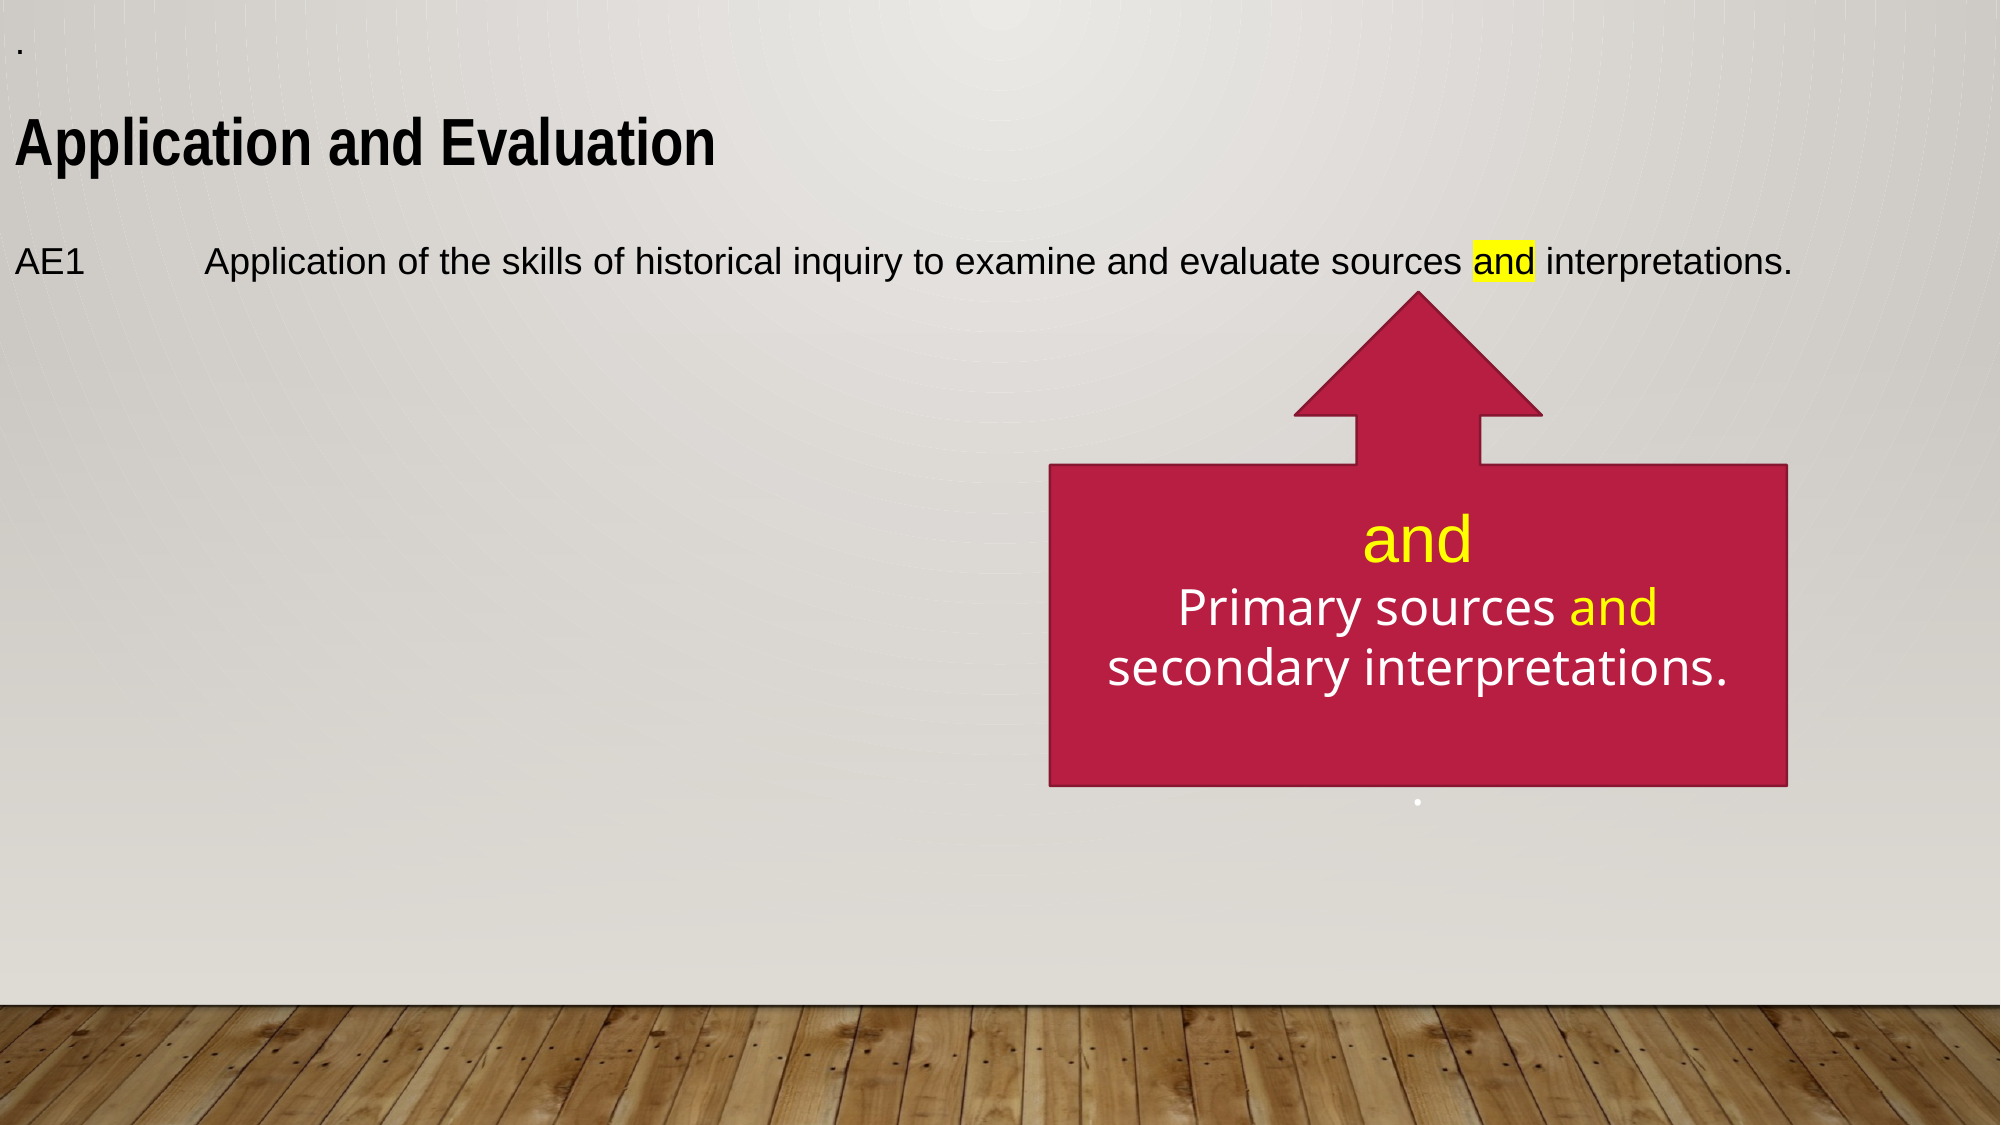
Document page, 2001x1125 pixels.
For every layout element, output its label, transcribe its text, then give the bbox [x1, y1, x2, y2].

text_box and Primary sources and secondary interpretations. . [1048, 290, 1789, 788]
picture [0, 1005, 2000, 1125]
text_box . Application and Evaluation AE1 Application of the skills of historical inquiry to examine and evaluate sources and interpretations. [0, 9, 1987, 289]
